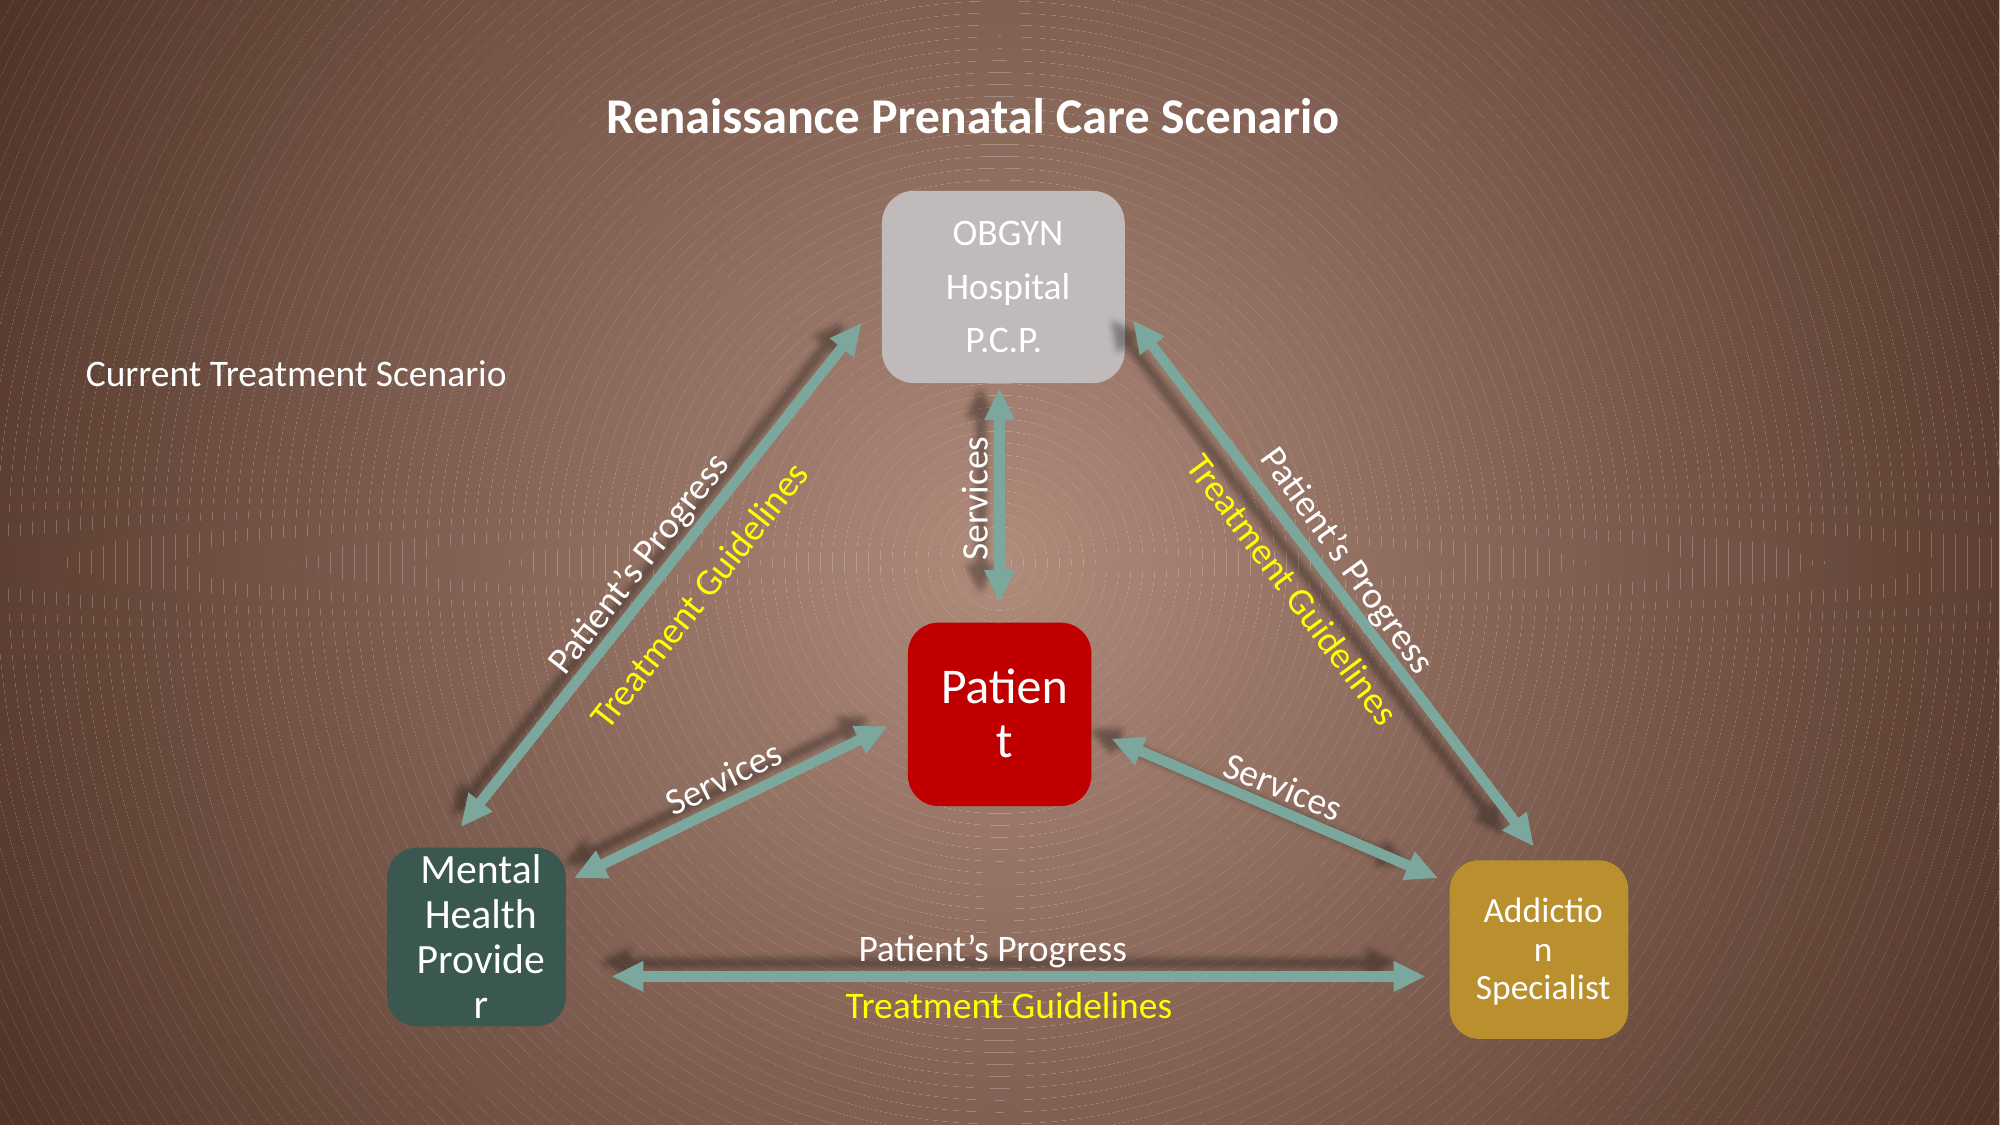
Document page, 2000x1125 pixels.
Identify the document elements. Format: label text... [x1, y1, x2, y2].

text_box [574, 726, 888, 879]
text_box Renaissance Prenatal Care Scenario [219, 76, 1728, 152]
text_box Current Treatment Scenario [71, 341, 328, 401]
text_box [1133, 320, 1534, 846]
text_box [1111, 738, 1438, 879]
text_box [461, 323, 862, 827]
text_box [332, 187, 1667, 1077]
